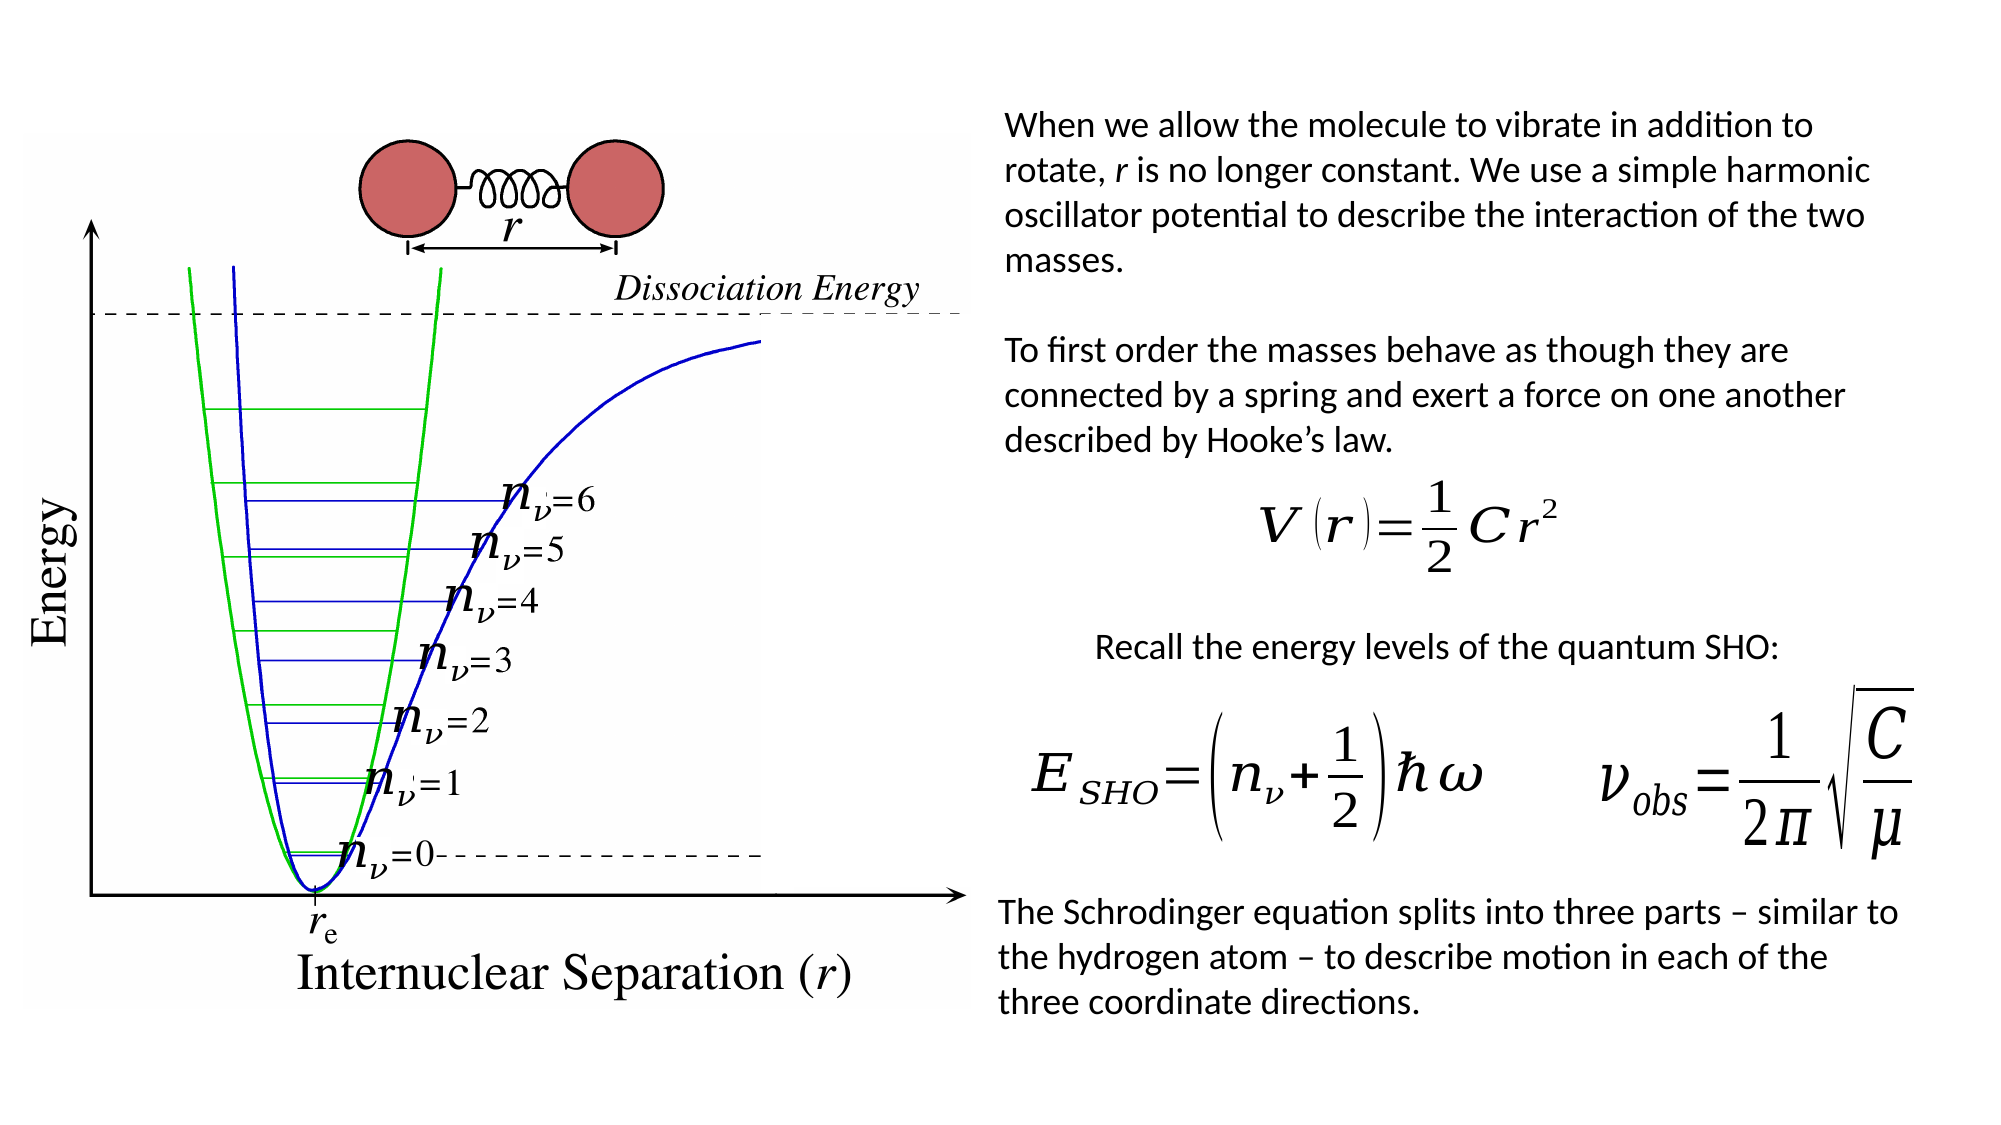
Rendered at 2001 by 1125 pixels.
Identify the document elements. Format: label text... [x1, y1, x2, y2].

text_box When we allow the molecule to vibrate in addition to rotate, r is no longer constant. We use a simple harmonic oscillator potential to describe the interaction of the two masses. To first order the masses behave as though they are connected by a spring and exert a force on one another described by Hooke’s law. [989, 92, 1928, 468]
picture [23, 133, 971, 1009]
text_box The Schrodinger equation splits into three parts – similar to the hydrogen atom – to describe motion in each of the three coordinate directions. [983, 879, 1934, 1030]
text_box Recall the energy levels of the quantum SHO: [1080, 614, 1837, 675]
